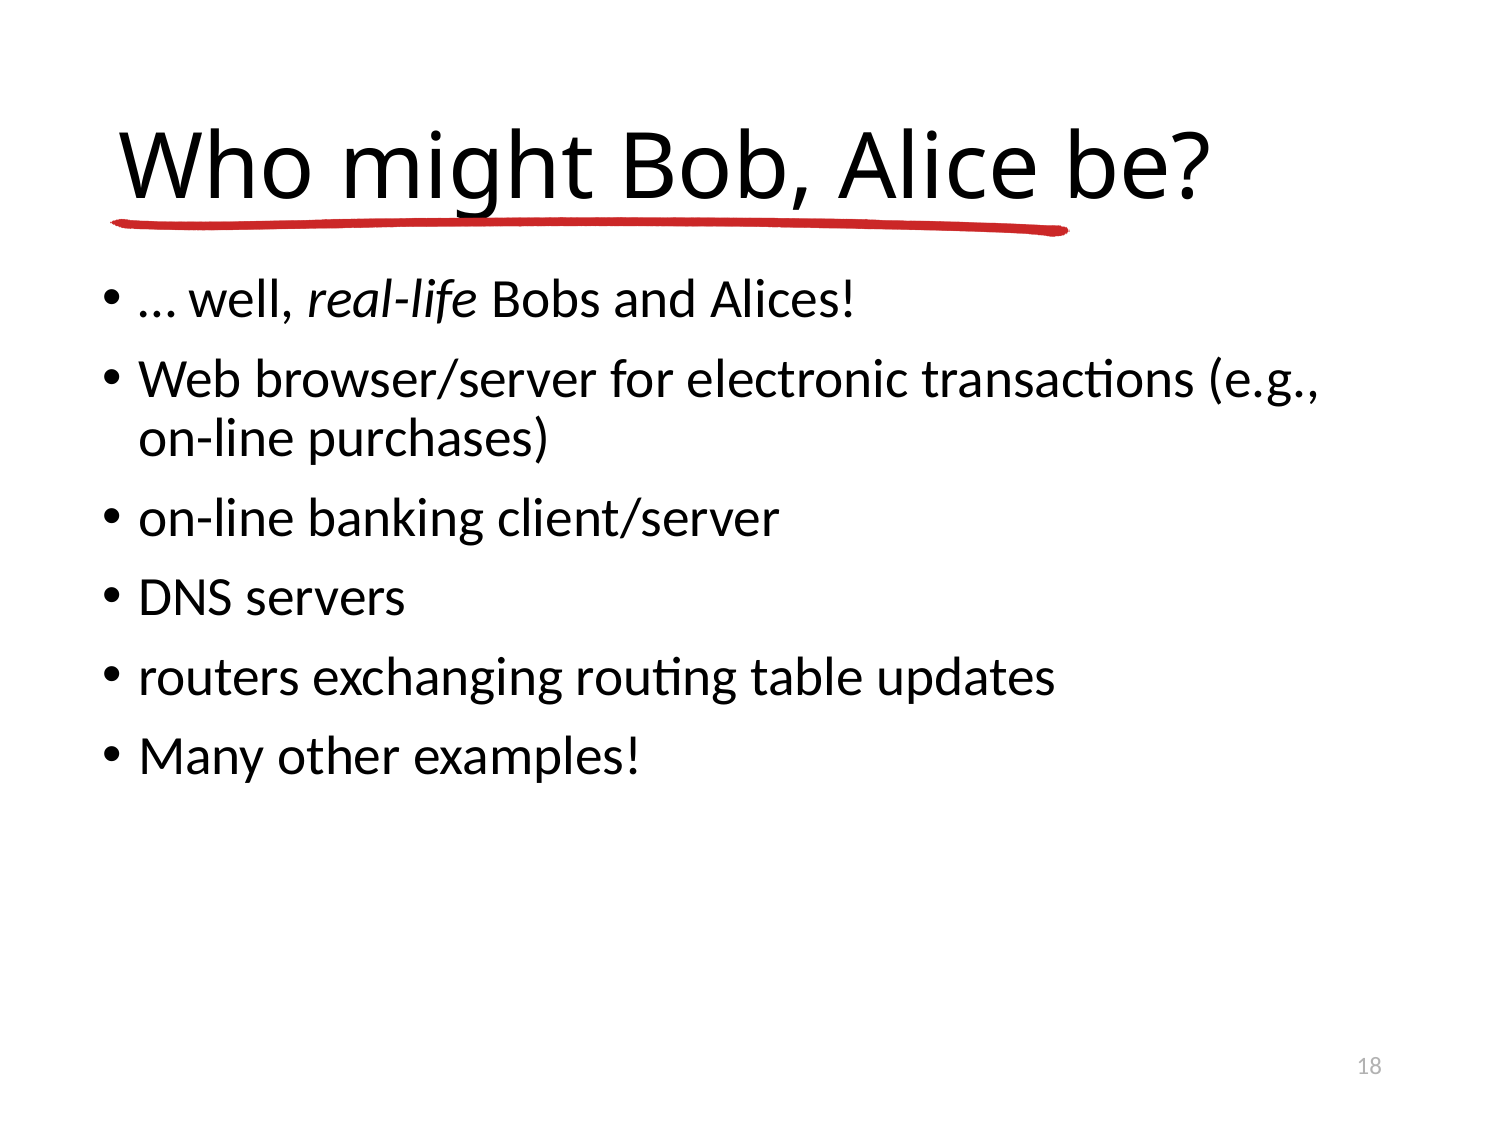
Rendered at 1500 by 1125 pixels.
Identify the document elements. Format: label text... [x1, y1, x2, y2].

title Who might Bob, Alice be? [103, 59, 1397, 278]
slide_number 18 [1059, 1042, 1397, 1103]
list … well, real-life Bobs and Alices! Web browser/server for electronic transactions (e.g., on-line purchases) on-line banking client/server DNS servers routers exchanging routing table updates Many other examples! [87, 262, 1363, 794]
picture [105, 212, 1081, 242]
